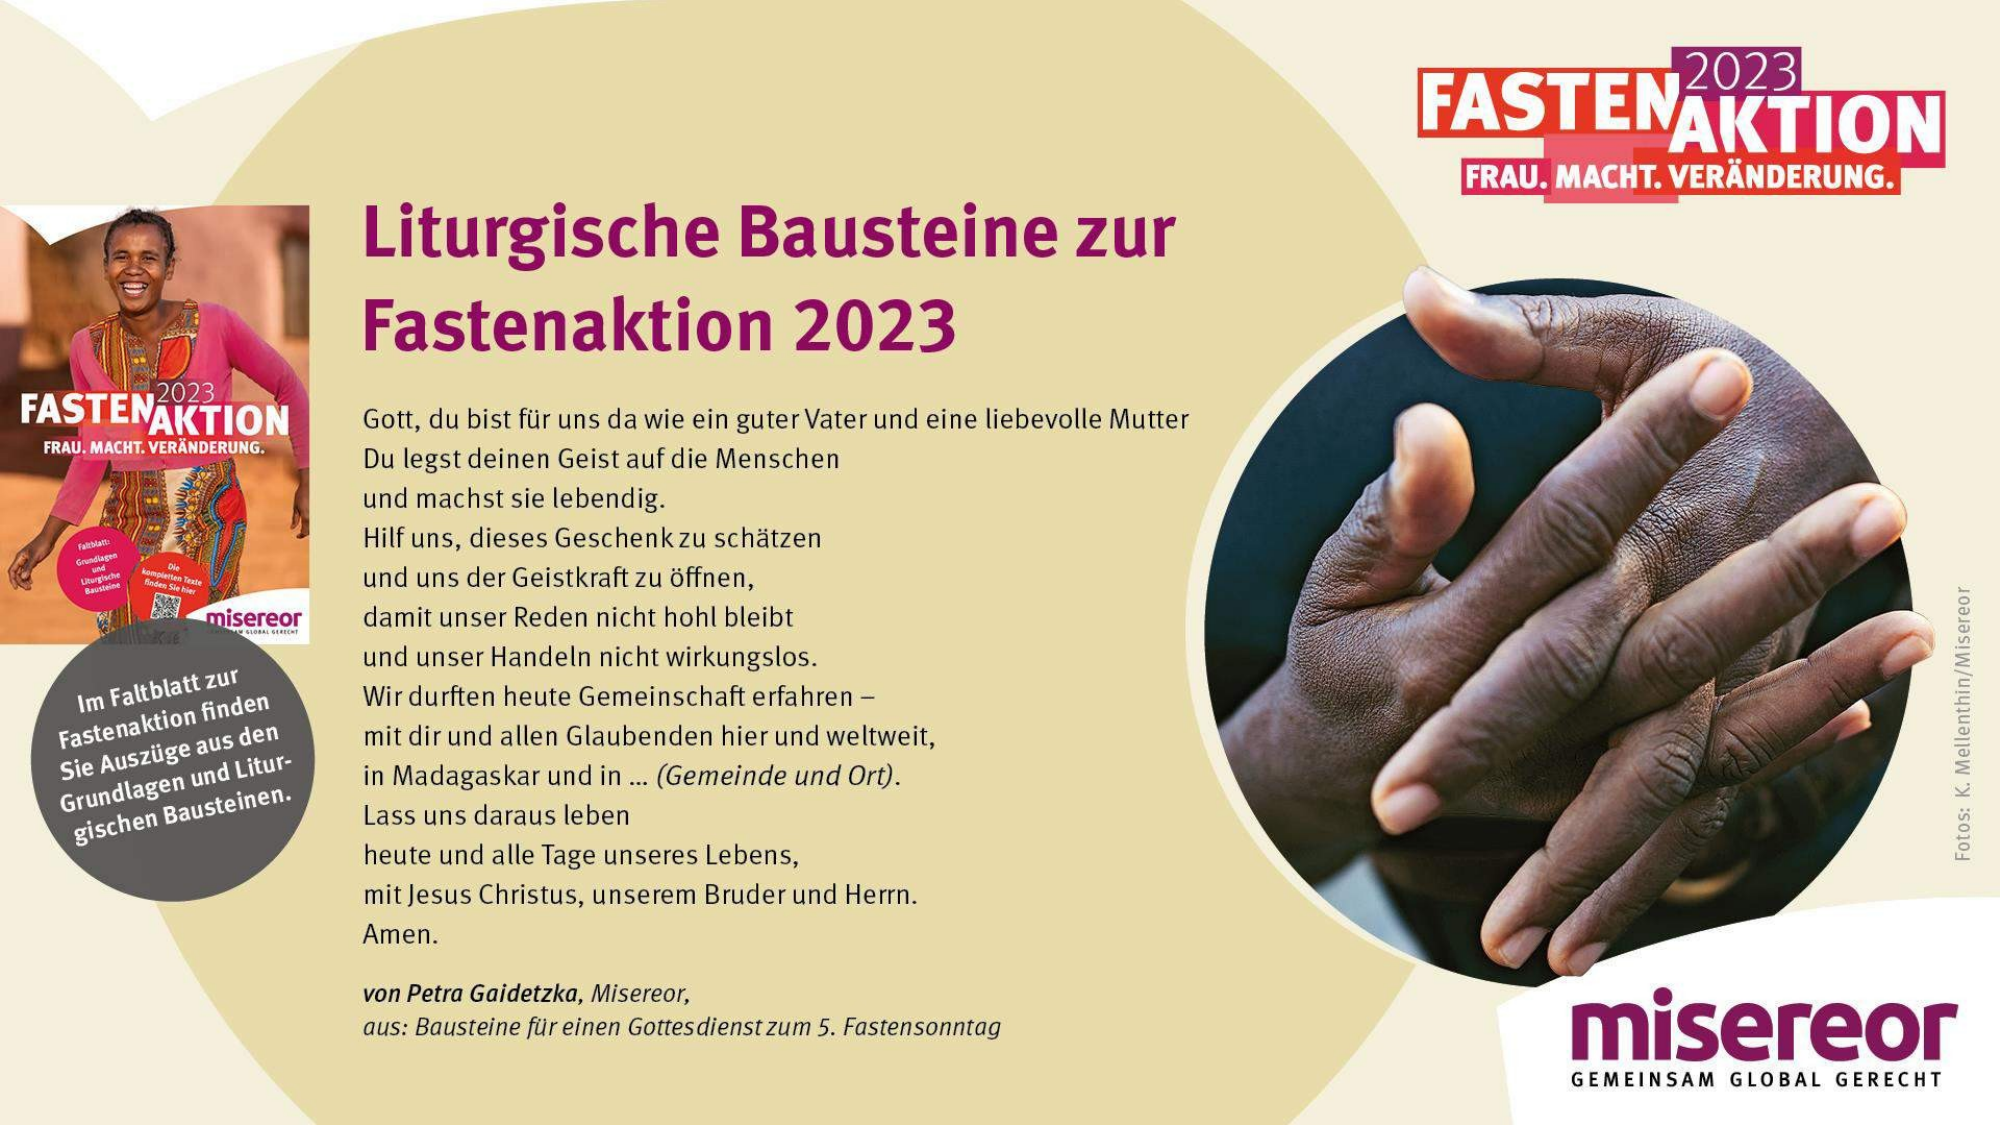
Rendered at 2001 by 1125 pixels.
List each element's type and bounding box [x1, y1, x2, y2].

text_box [0, 0, 2000, 1125]
